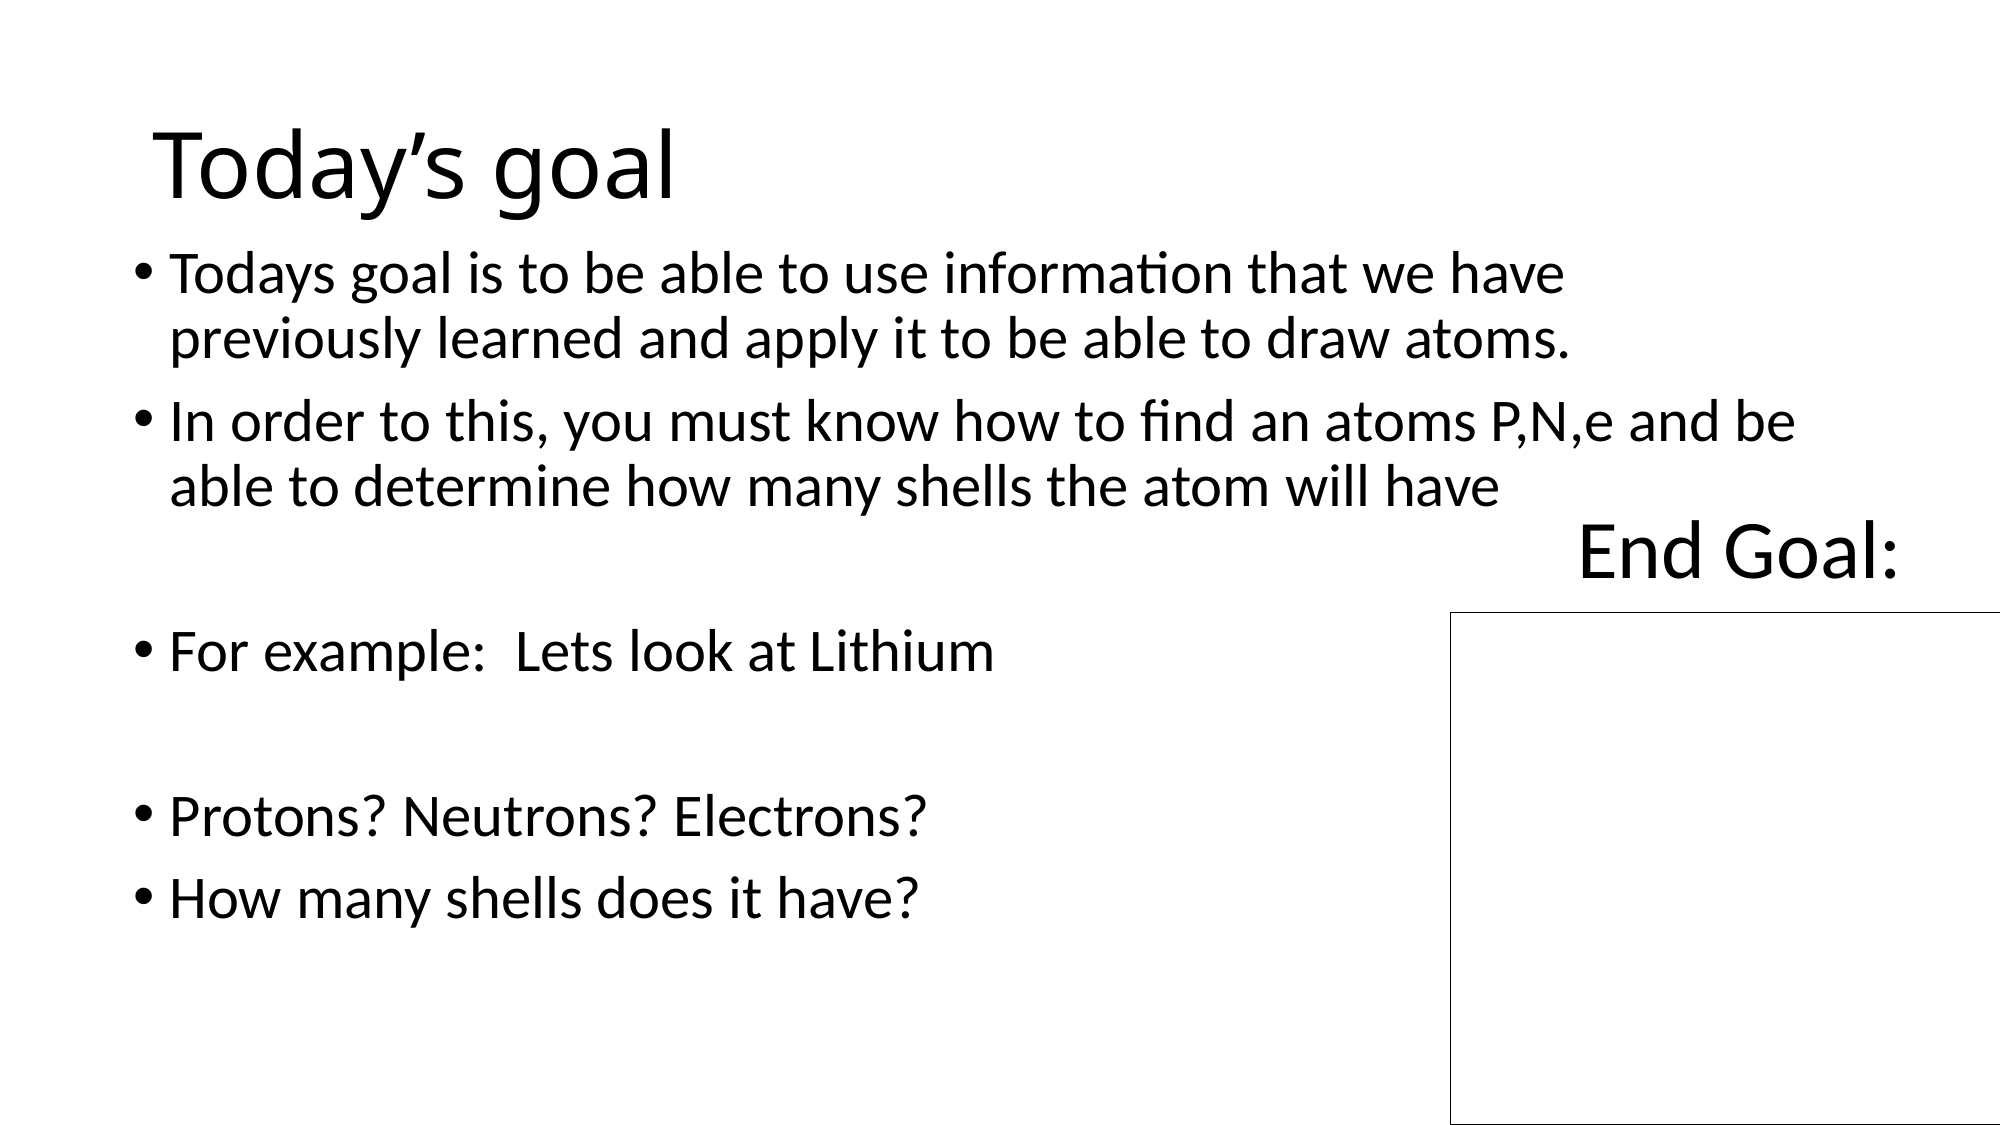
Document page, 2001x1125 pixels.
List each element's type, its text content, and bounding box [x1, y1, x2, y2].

list Todays goal is to be able to use information that we have previously learned and apply it to be able to draw atoms. In order to this, you must know how to find an atoms P,N,e and be able to determine how many shells the atom will have For example: Lets look at Lithium Protons? Neutrons? Electrons? How many shells does it have? [118, 233, 1844, 948]
text_box End Goal: [1562, 487, 1925, 603]
text_box [1450, 612, 2000, 1125]
title Today’s goal [137, 59, 1863, 278]
